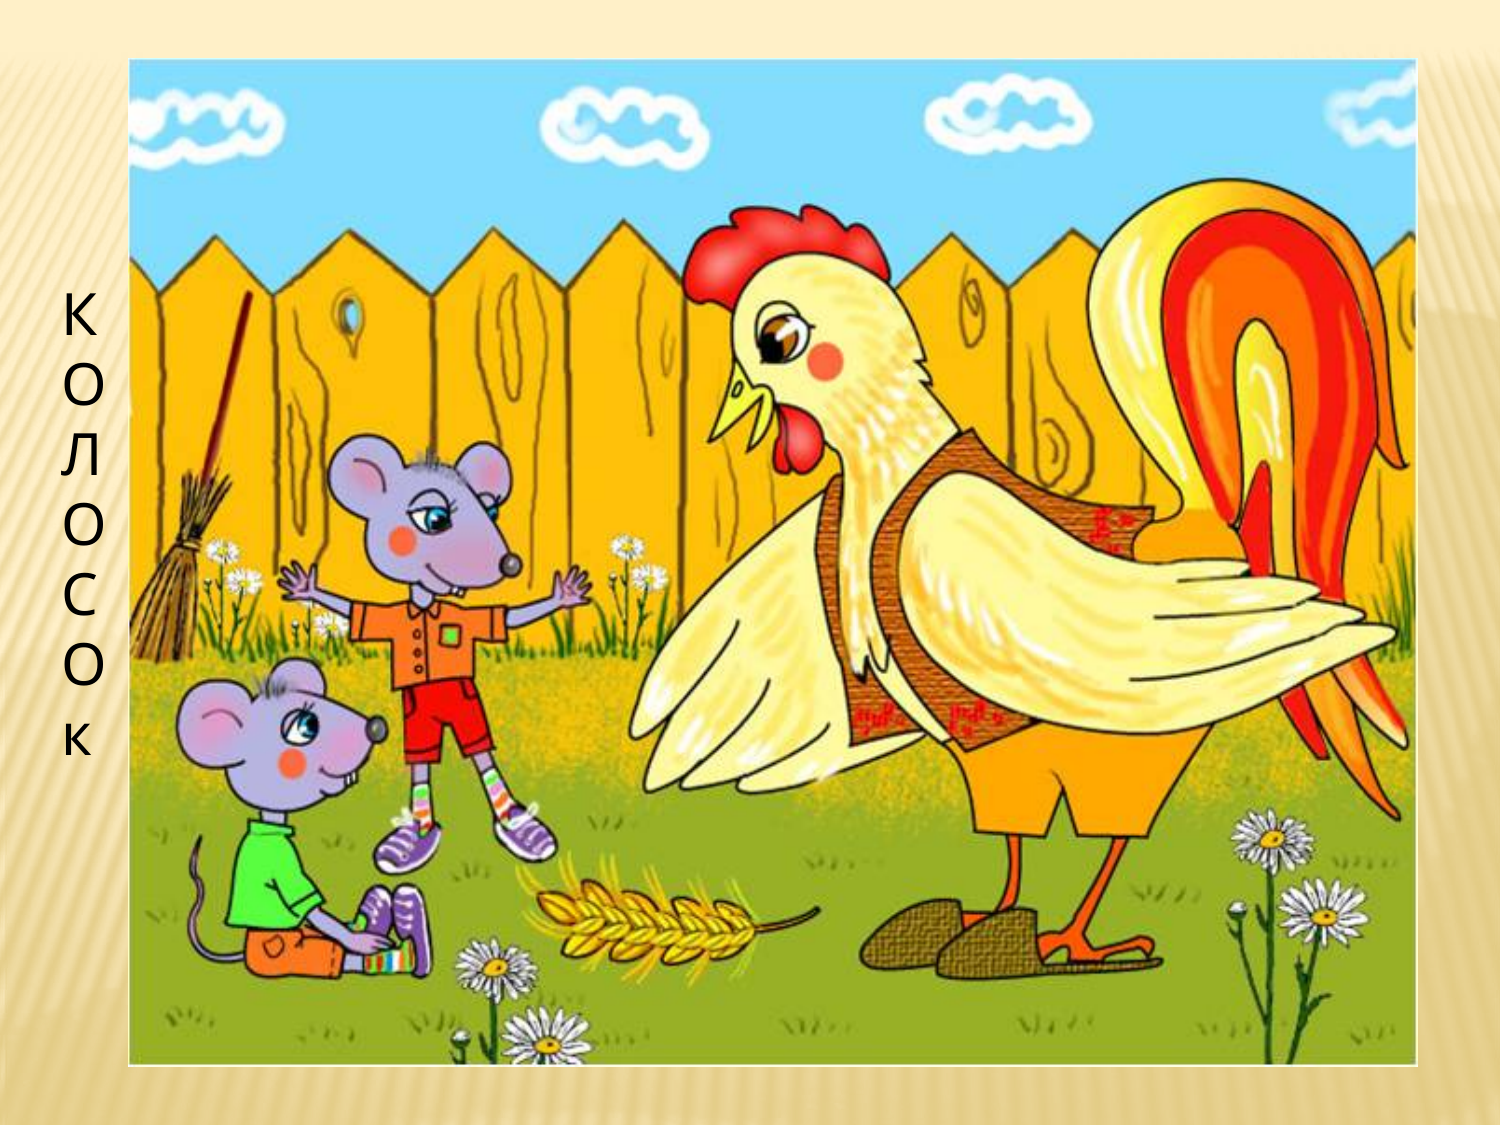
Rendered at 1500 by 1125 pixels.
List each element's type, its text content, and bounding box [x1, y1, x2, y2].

text_box К О Л О С О к [46, 269, 119, 775]
picture [128, 58, 1419, 1067]
